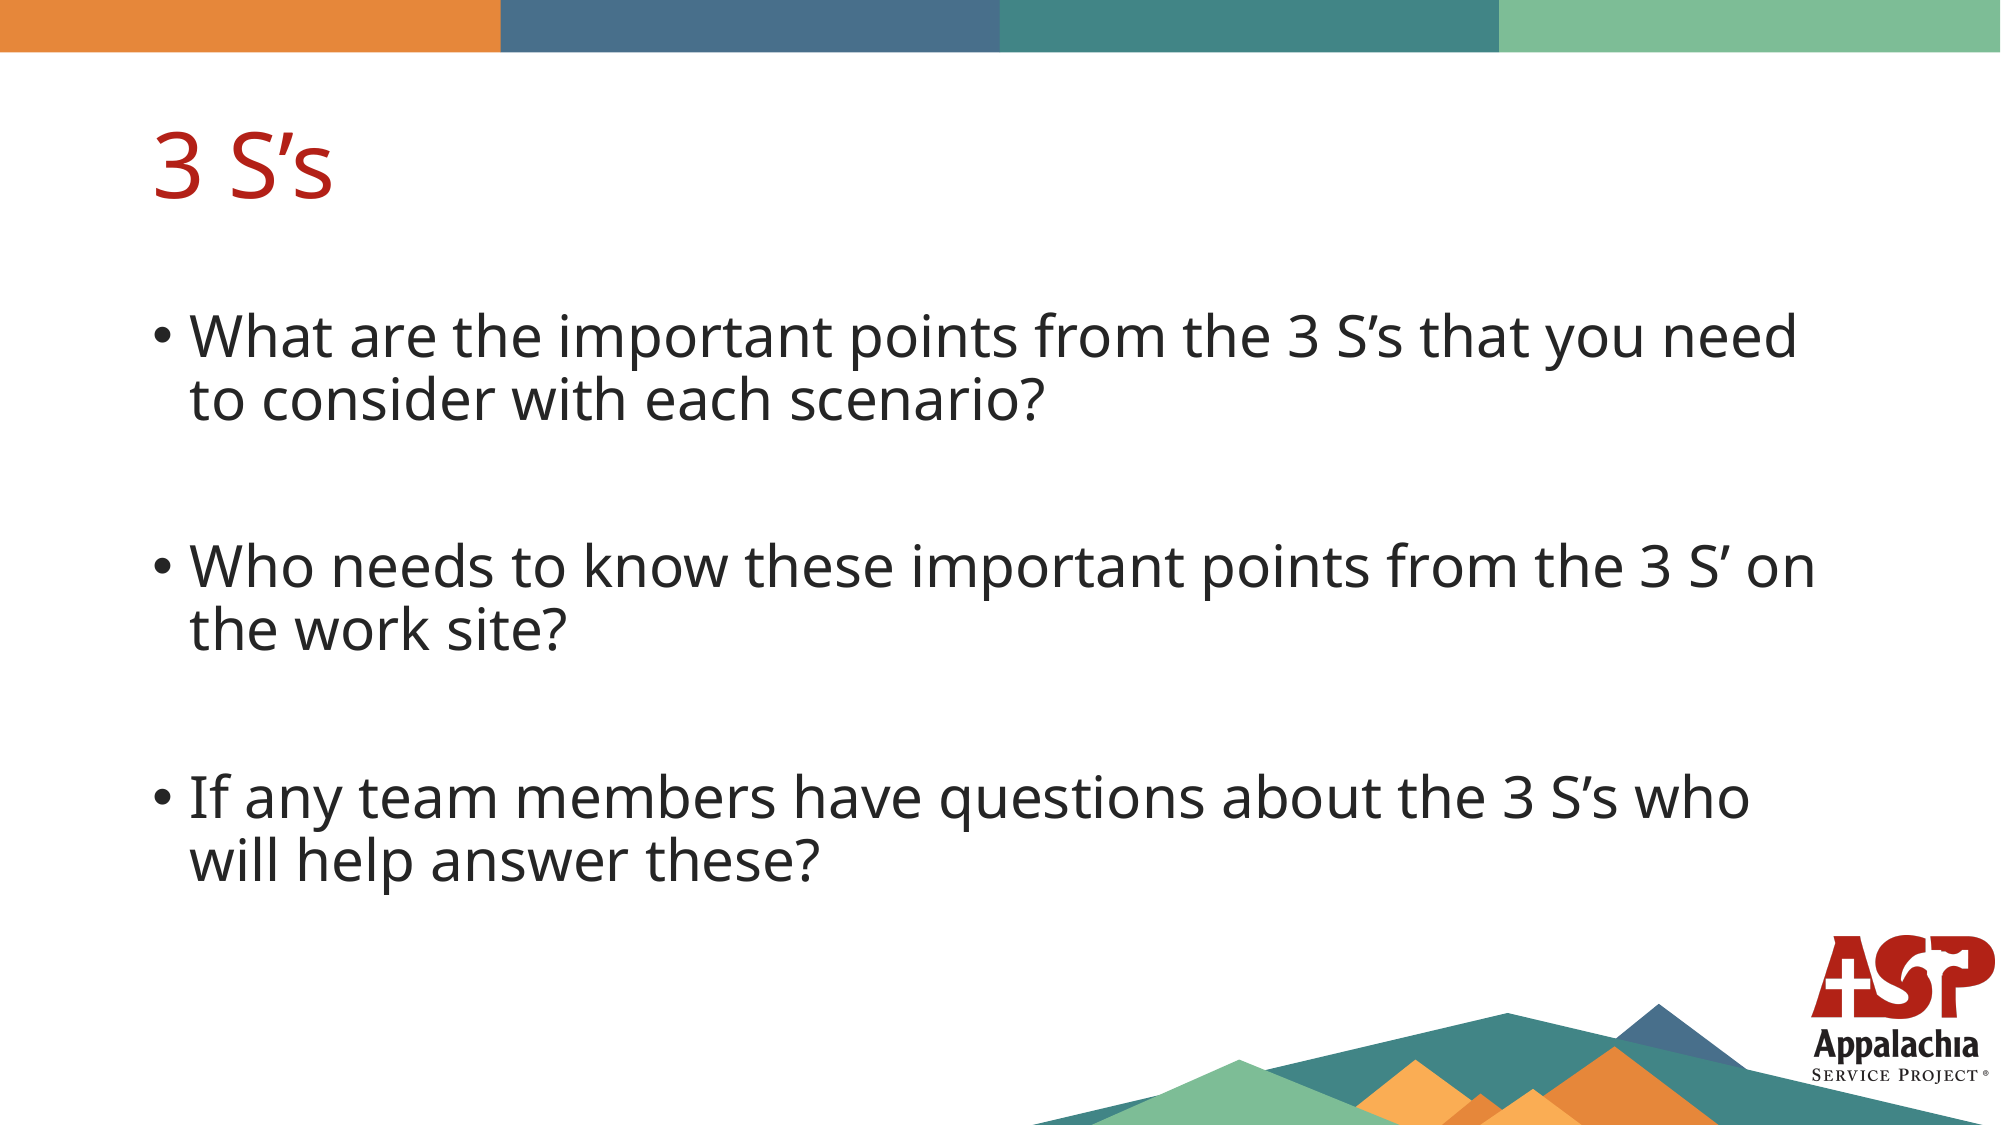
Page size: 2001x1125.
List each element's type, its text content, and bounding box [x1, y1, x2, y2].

list What are the important points from the 3 S’s that you need to consider with each scenario? Who needs to know these important points from the 3 S’ on the work site? If any team members have questions about the 3 S’s who will help answer these? [137, 299, 1863, 1014]
picture [1811, 935, 1995, 1084]
title 3 S’s [137, 59, 1863, 278]
